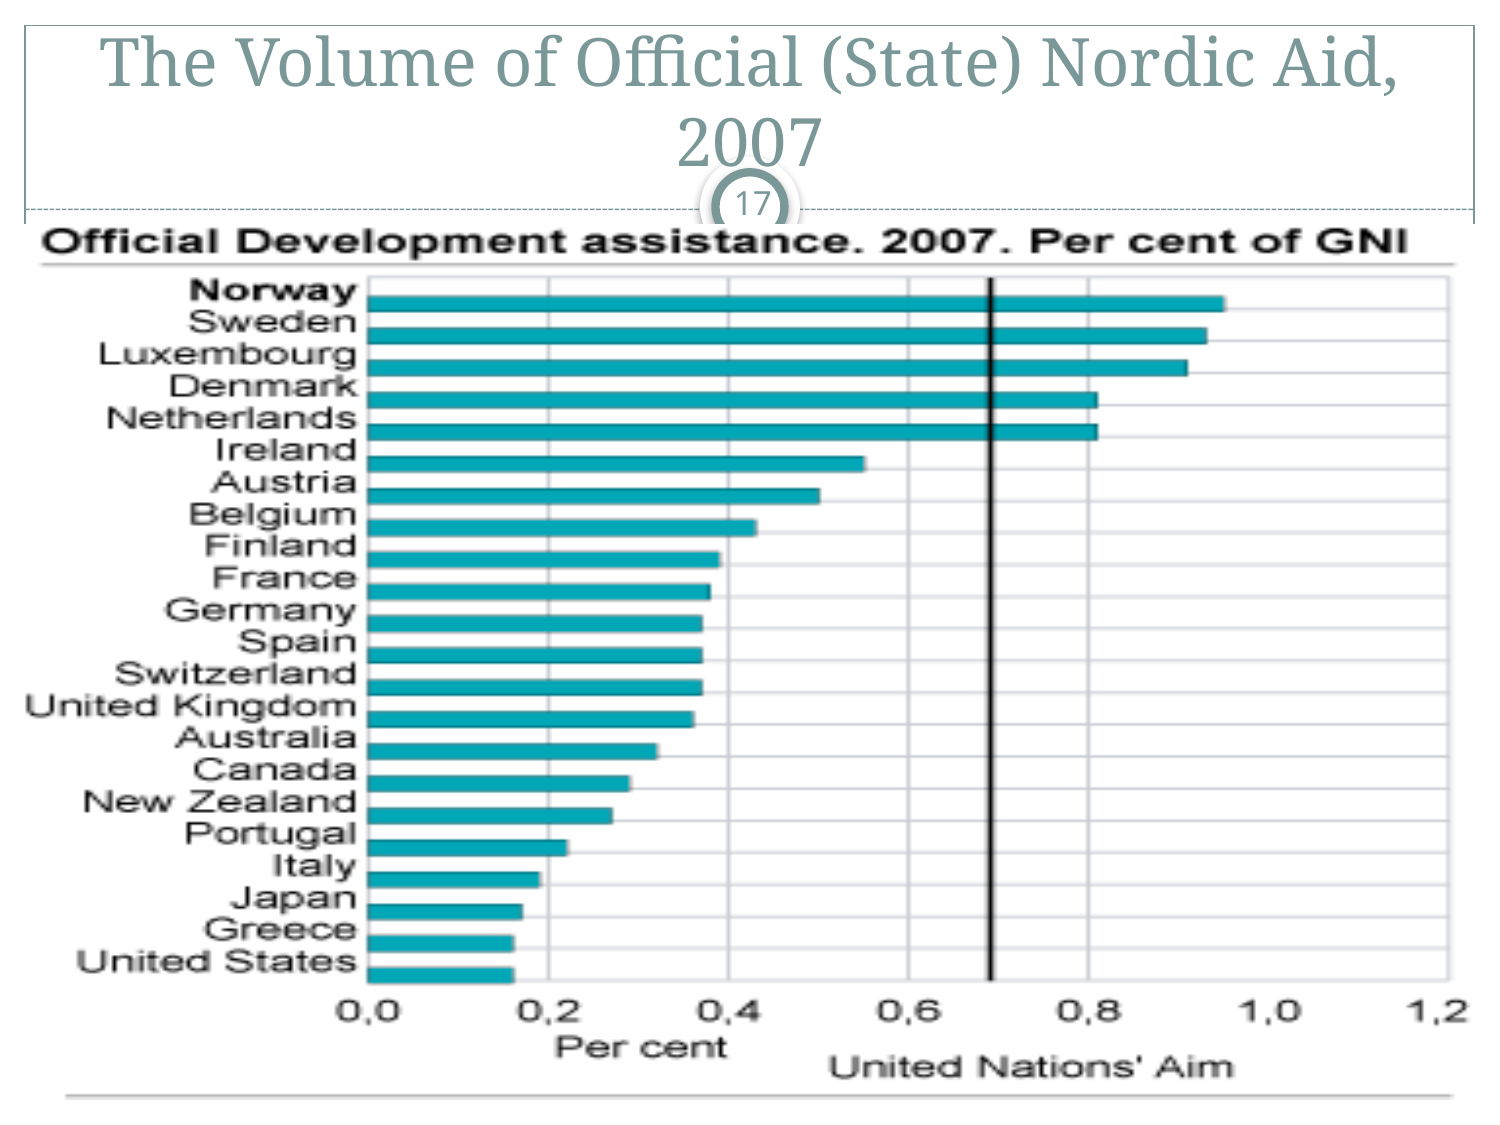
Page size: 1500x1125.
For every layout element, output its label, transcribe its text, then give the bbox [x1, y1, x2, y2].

slide_number 17 [715, 168, 791, 222]
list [24, 224, 1476, 1101]
title The Volume of Official (State) Nordic Aid, 2007 [24, 24, 1475, 188]
